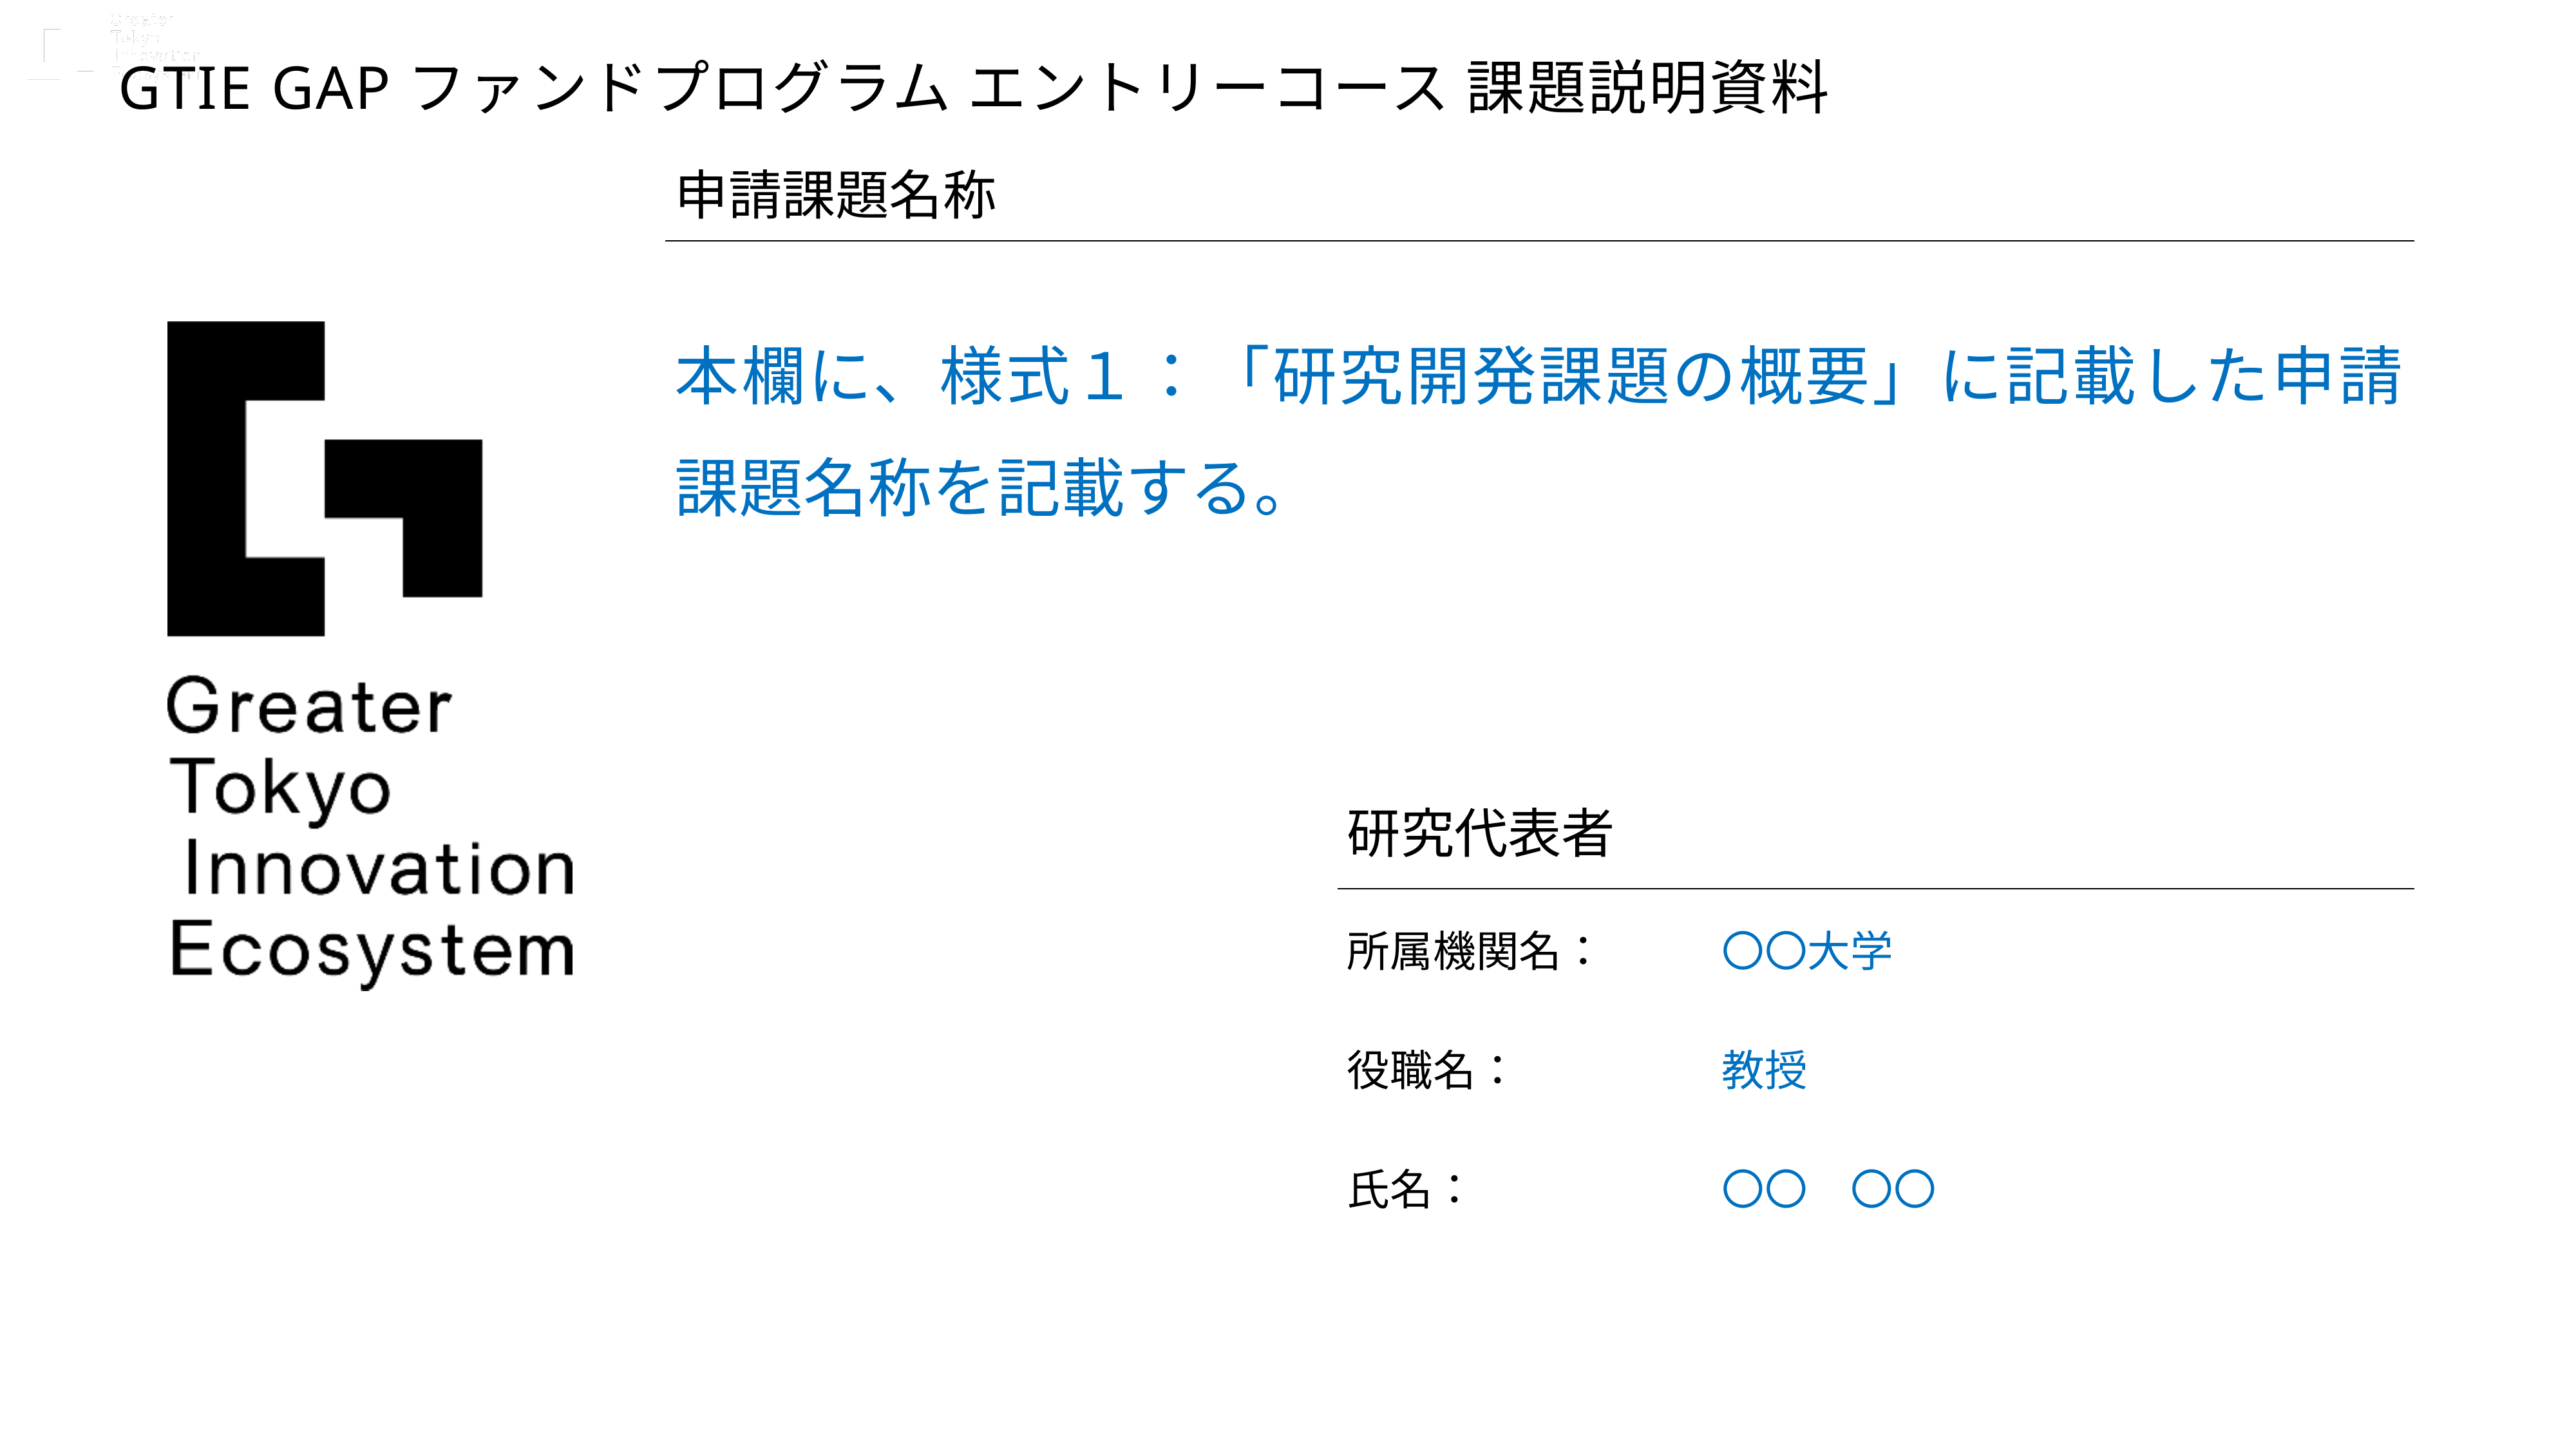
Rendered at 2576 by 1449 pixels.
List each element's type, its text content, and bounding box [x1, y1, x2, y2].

table_header 申請課題名称 [665, 127, 2414, 240]
table_cell 役職名： [1338, 1008, 1712, 1127]
table_header 研究代表者 [1338, 770, 2414, 888]
picture [27, 12, 200, 82]
table_cell 〇〇大学 [1712, 889, 2414, 1008]
text_box GTIE GAPファンドプログラム エントリーコース 課題説明資料 [113, 30, 2463, 127]
table_cell 教授 [1712, 1008, 2414, 1127]
picture [167, 321, 573, 991]
table_cell 〇〇 〇〇 [1712, 1127, 2414, 1245]
table_cell 所属機関名： [1338, 889, 1712, 1008]
table_cell 本欄に、様式１：「研究開発課題の概要」に記載した申請課題名称を記載する。 [665, 242, 2414, 596]
table_cell 氏名： [1338, 1127, 1712, 1245]
